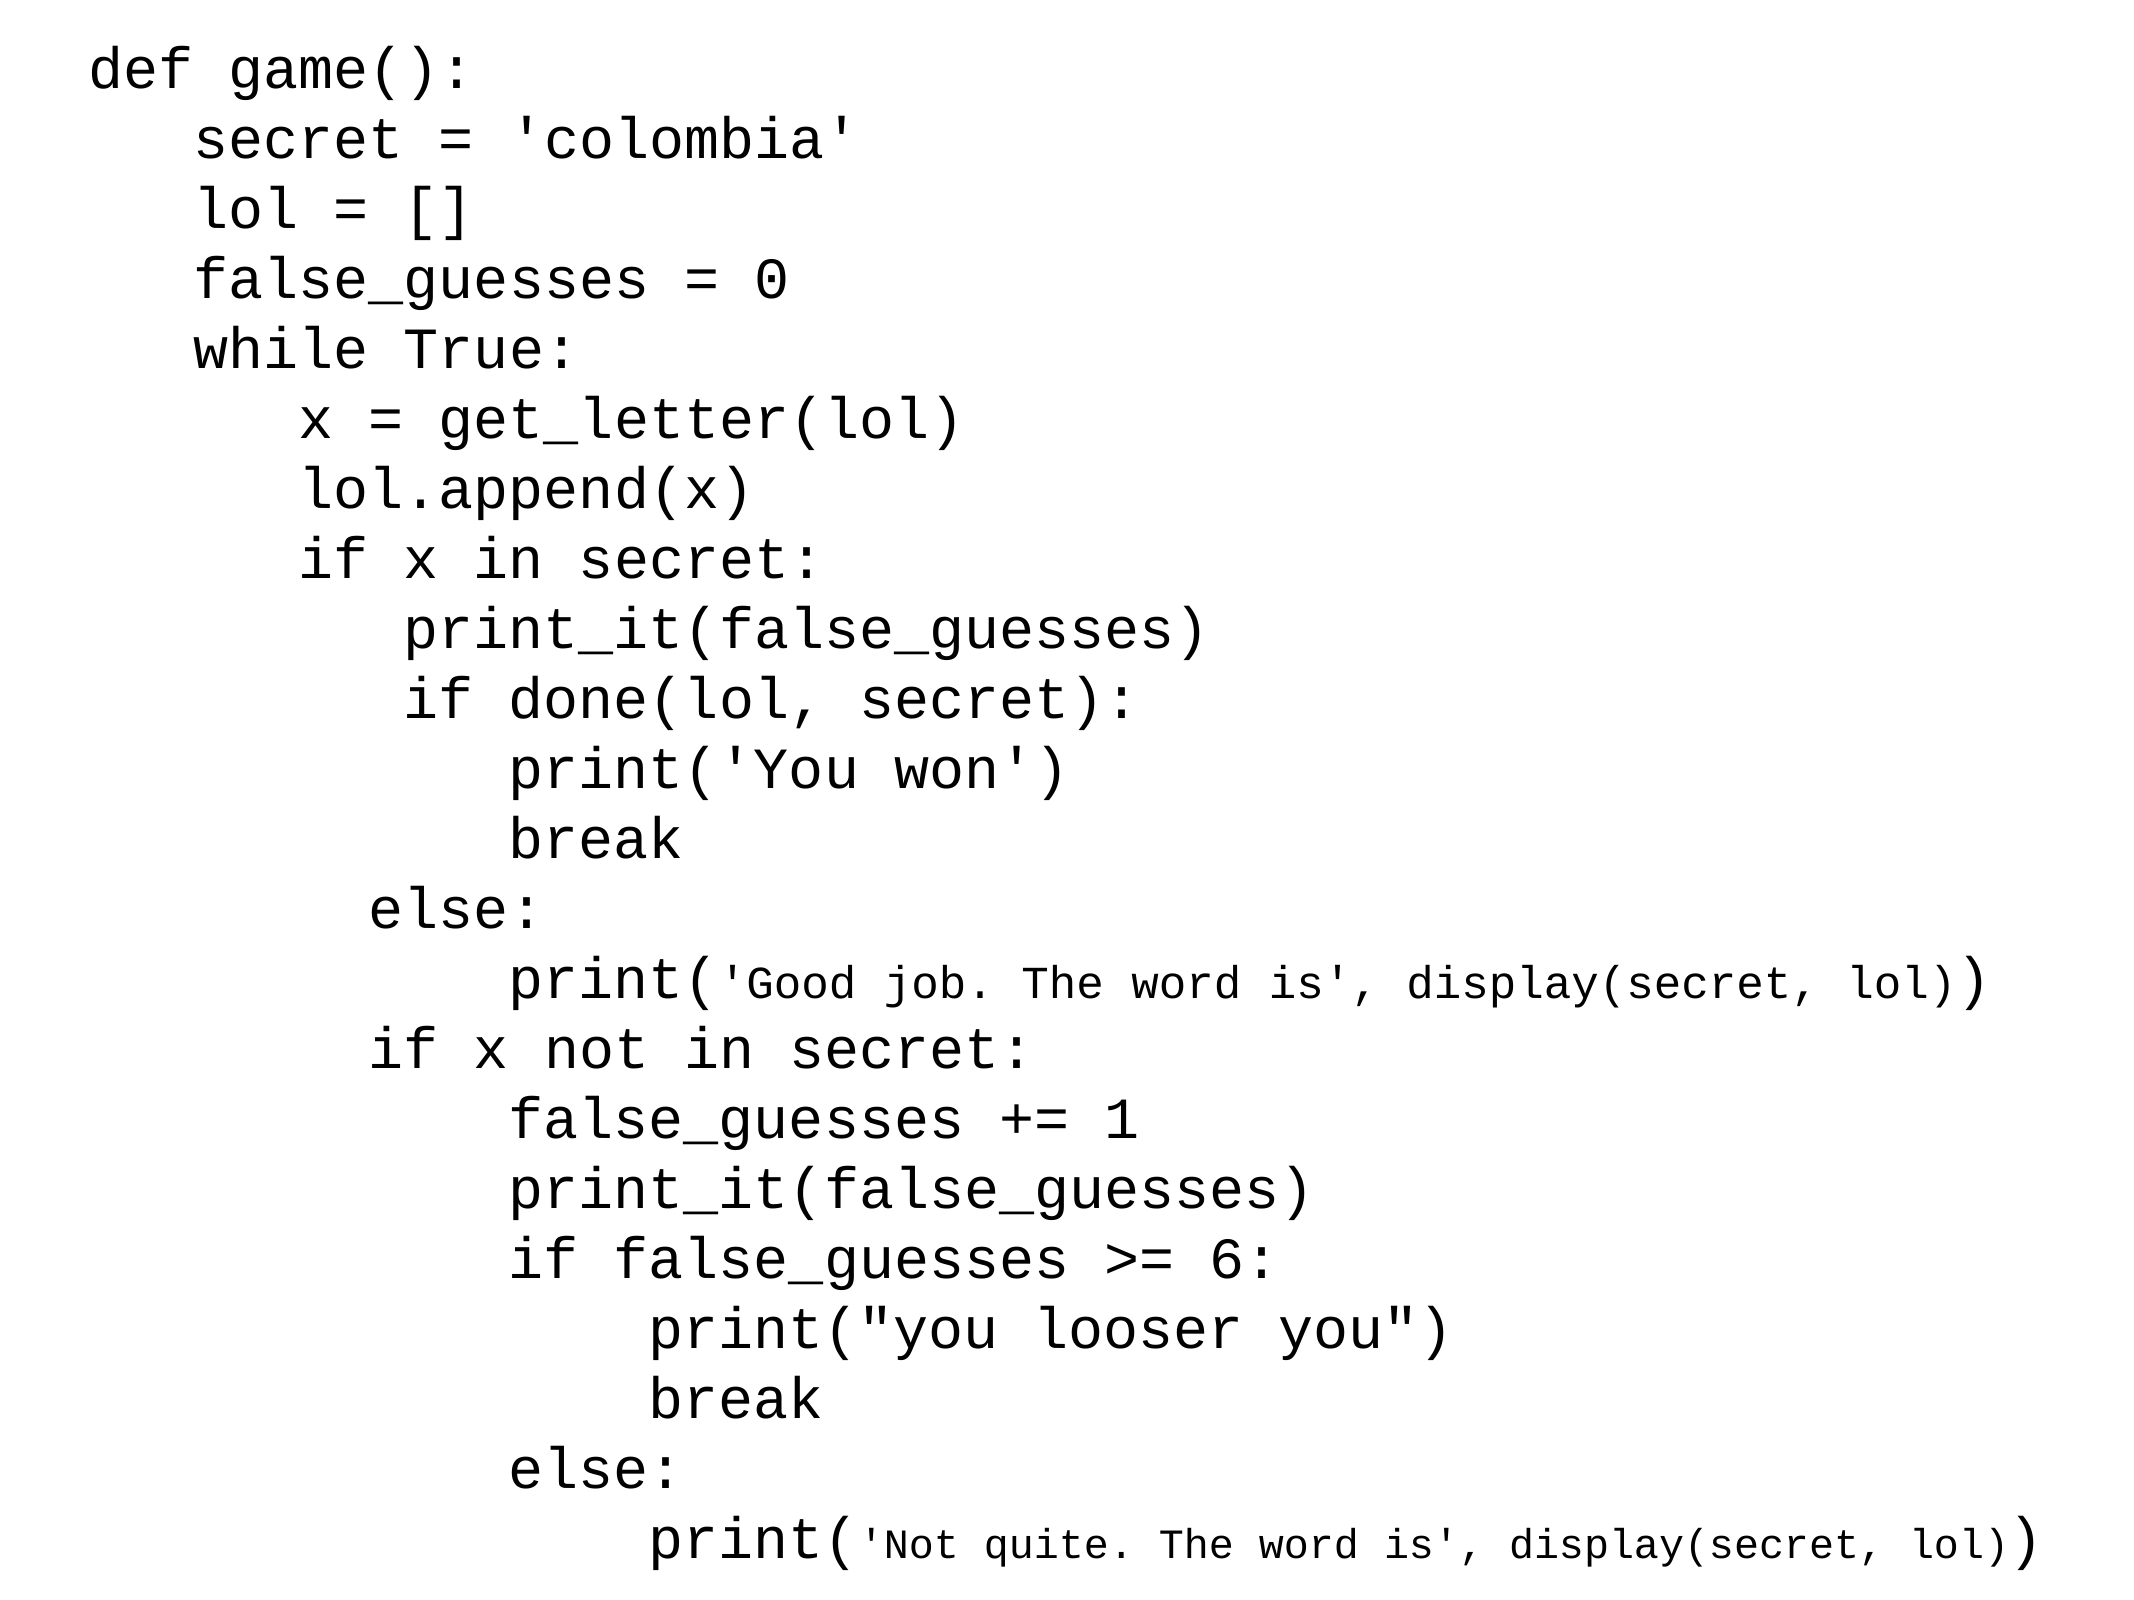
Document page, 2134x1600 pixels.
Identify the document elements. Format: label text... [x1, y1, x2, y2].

text_box def game(): secret = 'colombia' lol = [] false_guesses = 0 while True: x = get_letter(lol) lol.append(x) if x in secret: print_it(false_guesses) if done(lol, secret): print('You won') break else: print('Good job. The word is', display(secret, lol)) if x not in secret: false_guesses += 1 print_it(false_guesses) if false_guesses >= 6: print("you looser you") break else: print('Not quite. The word is', display(secret, lol)) [80, 21, 2053, 1579]
